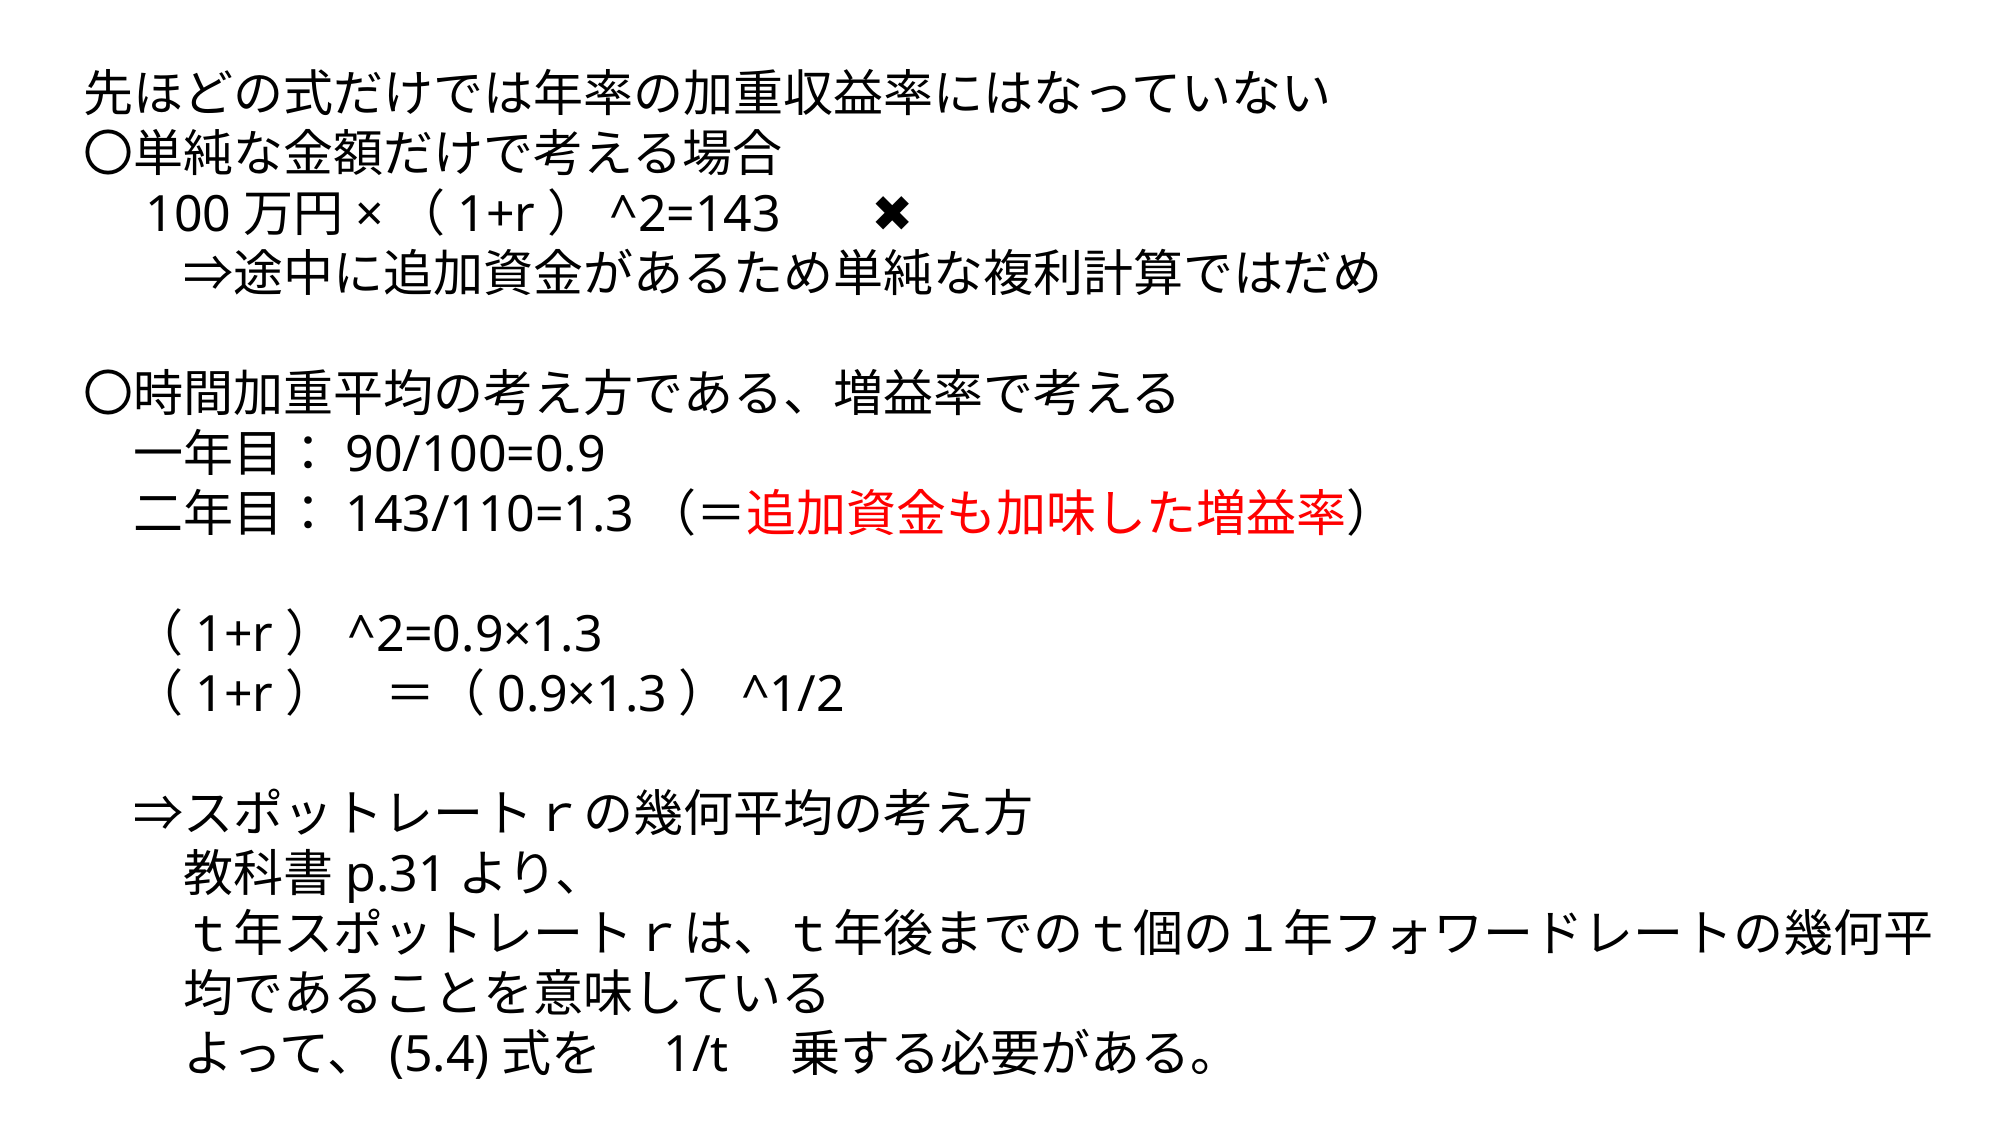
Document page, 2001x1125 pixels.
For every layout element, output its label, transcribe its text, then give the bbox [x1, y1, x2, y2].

text_box 先ほどの式だけでは年率の加重収益率にはなっていない 〇単純な金額だけで考える場合 100万円×（1+r）^2=143 ✖ ⇒途中に追加資金があるため単純な複利計算ではだめ 〇時間加重平均の考え方である、増益率で考える 一年目：90/100=0.9 二年目：143/110=1.3（＝追加資金も加味した増益率） （1+r）^2=0.9×1.3 （1+r） ＝（0.9×1.3）^1/2 ⇒スポットレートｒの幾何平均の考え方 教科書p.31より、 ｔ年スポットレートｒは、ｔ年後までのｔ個の１年フォワードレートの幾何平 均であることを意味している よって、(5.4)式を 1/t 乗する必要がある。 [69, 54, 1955, 1125]
